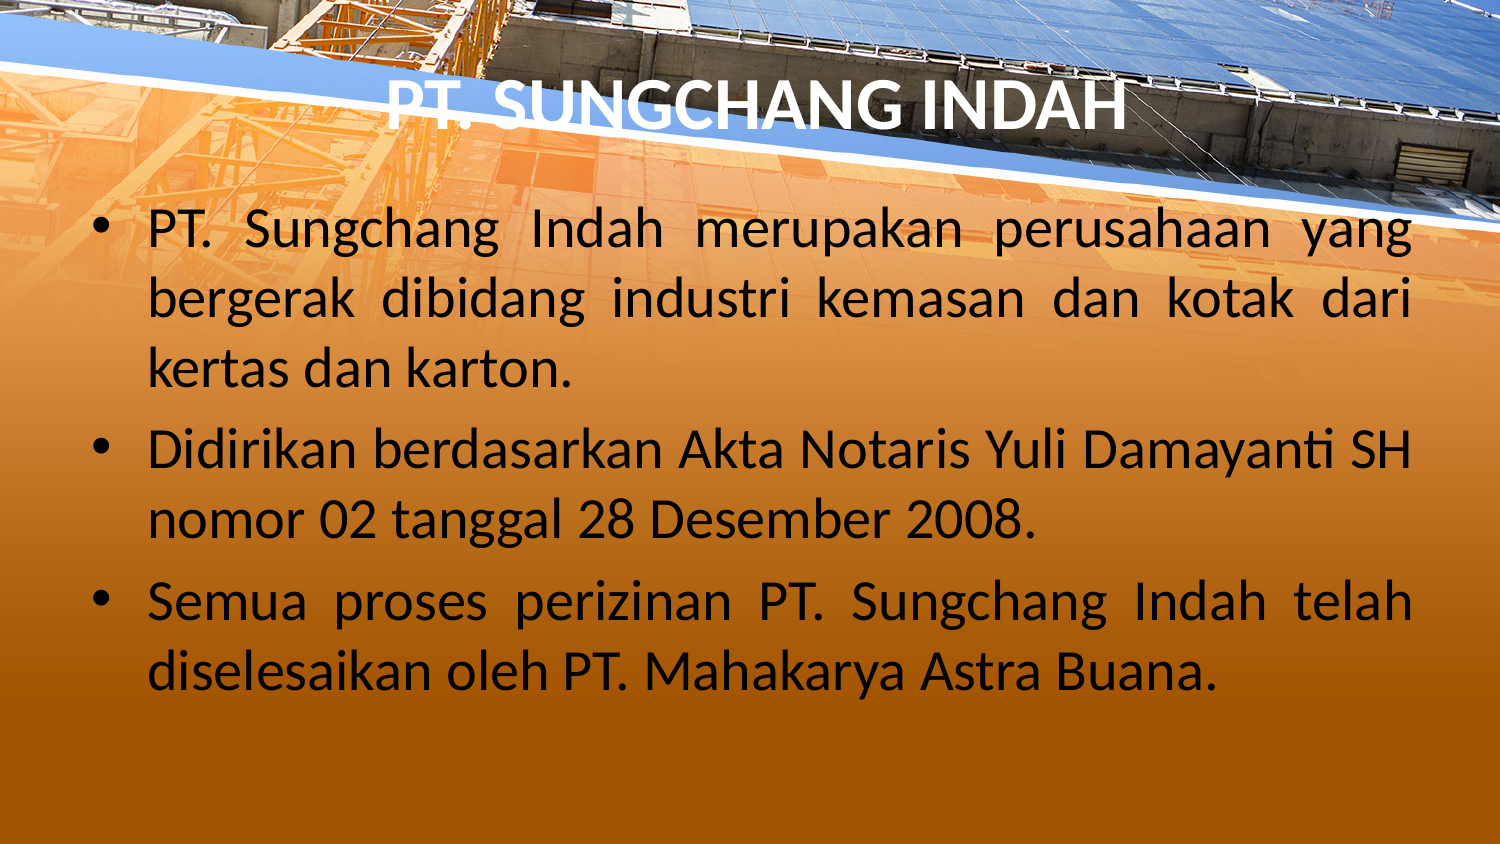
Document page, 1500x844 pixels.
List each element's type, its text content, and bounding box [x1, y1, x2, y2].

picture [0, 0, 1500, 844]
list PT. Sungchang Indah merupakan perusahaan yang bergerak dibidang industri kemasan dan kotak dari kertas dan karton. Didirikan berdasarkan Akta Notaris Yuli Damayanti SH nomor 02 tanggal 28 Desember 2008. Semua proses perizinan PT. Sungchang Indah telah diselesaikan oleh PT. Mahakarya Astra Buana. [76, 181, 1429, 784]
title PT. SUNGCHANG INDAH [79, 36, 1435, 162]
